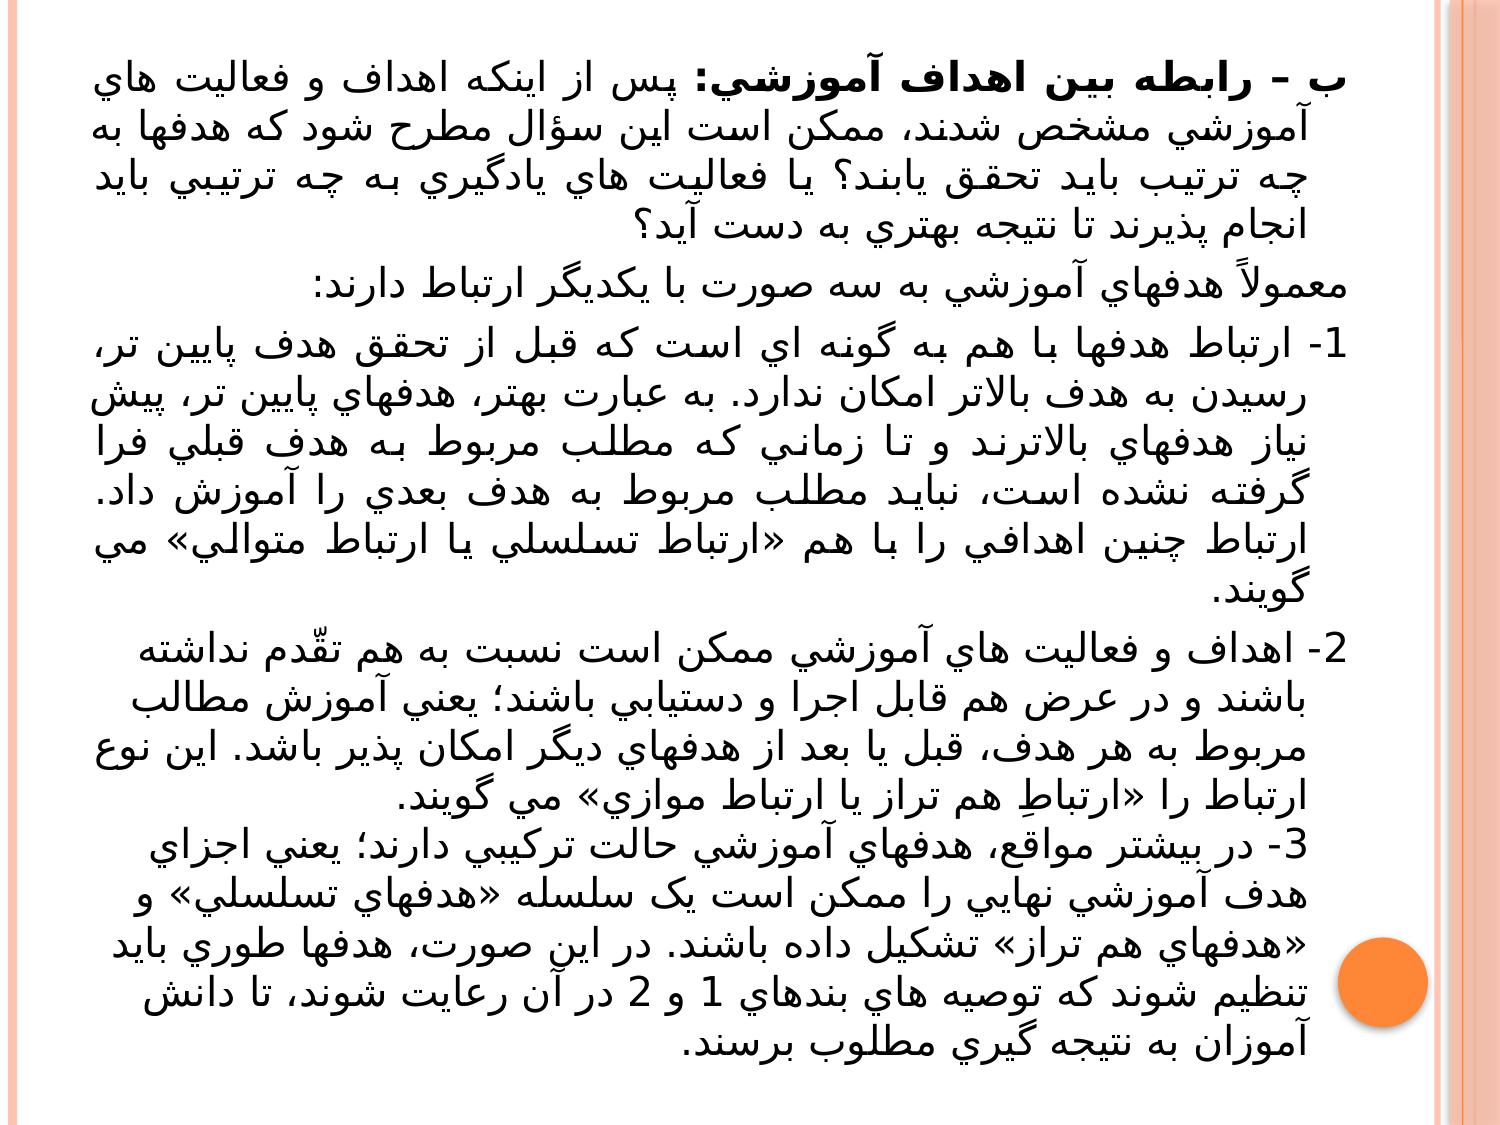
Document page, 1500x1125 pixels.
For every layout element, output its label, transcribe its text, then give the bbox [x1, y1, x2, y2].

list ب – رابطه بين اهداف آموزشي: پس از اينکه اهداف و فعاليت هاي آموزشي مشخص شدند، ممکن است اين سؤال مطرح شود که هدفها به چه ترتيب بايد تحقق يابند؟ يا فعاليت هاي يادگيري به چه ترتيبي بايد انجام پذيرند تا نتيجه بهتري به دست آيد؟ معمولاً هدفهاي آموزشي به سه صورت با يکديگر ارتباط دارند: 1- ارتباط هدفها با هم به گونه اي است که قبل از تحقق هدف پايين تر، رسيدن به هدف بالاتر امکان ندارد. به عبارت بهتر، هدفهاي پايين تر، پيش نياز هدفهاي بالاترند و تا زماني که مطلب مربوط به هدف قبلي فرا گرفته نشده است، نبايد مطلب مربوط به هدف بعدي را آموزش داد. ارتباط چنين اهدافي را با هم «ارتباط تسلسلي يا ارتباط متوالي» مي گويند. 2- اهداف و فعاليت هاي آموزشي ممکن است نسبت به هم تقّدم نداشته باشند و در عرض هم قابل اجرا و دستيابي باشند؛ يعني آموزش مطالب مربوط به هر هدف، قبل يا بعد از هدفهاي ديگر امکان پذير باشد. اين نوع ارتباط را «ارتباطِ هم تراز يا ارتباط موازي» مي گويند. 3- در بيشتر مواقع، هدفهاي آموزشي حالت ترکيبي دارند؛ يعني اجزاي هدف آموزشي نهايي را ممکن است يک سلسله «هدفهاي تسلسلي» و «هدفهاي هم تراز» تشکيل داده باشند. در اين صورت، هدفها طوري بايد تنظيم شوند که توصيه هاي بندهاي 1 و 2 در آن رعايت شوند، تا دانش آموزان به نتيجه گيري مطلوب برسند. [75, 42, 1365, 1094]
